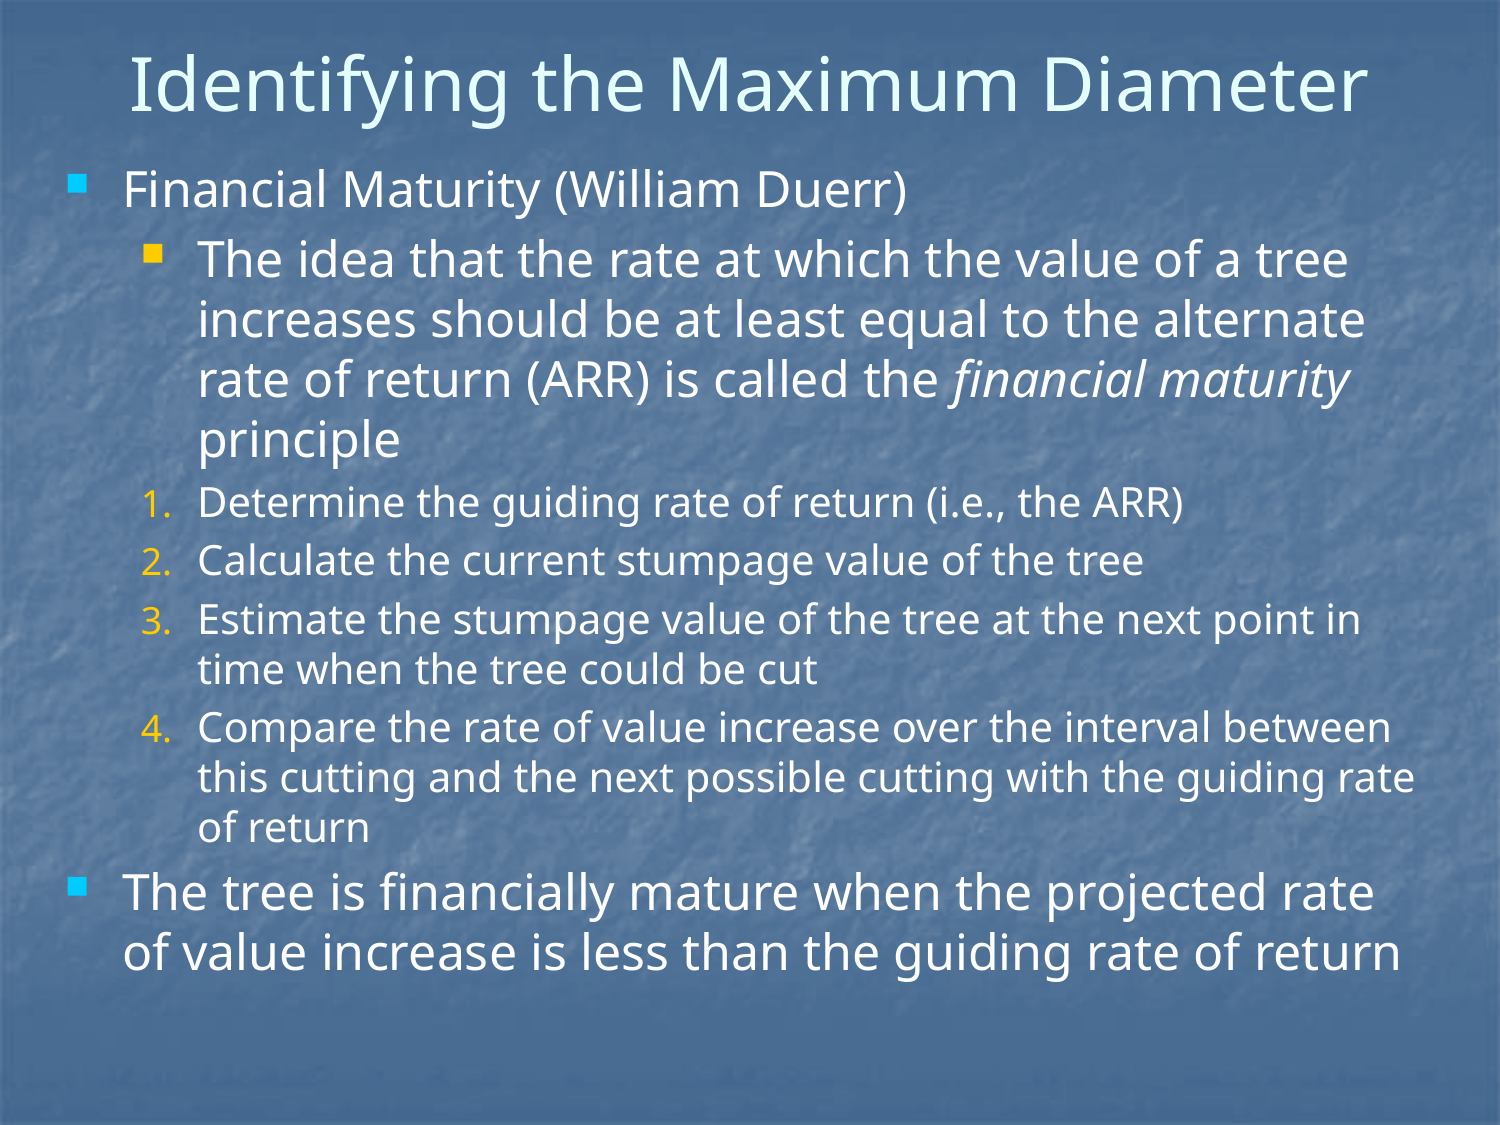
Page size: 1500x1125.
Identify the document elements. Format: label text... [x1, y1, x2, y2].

list Financial Maturity (William Duerr) The idea that the rate at which the value of a tree increases should be at least equal to the alternate rate of return (ARR) is called the financial maturity principle Determine the guiding rate of return (i.e., the ARR) Calculate the current stumpage value of the tree Estimate the stumpage value of the tree at the next point in time when the tree could be cut Compare the rate of value increase over the interval between this cutting and the next possible cutting with the guiding rate of return The tree is financially mature when the projected rate of value increase is less than the guiding rate of return [50, 149, 1438, 1038]
title Identifying the Maximum Diameter [75, 24, 1425, 138]
